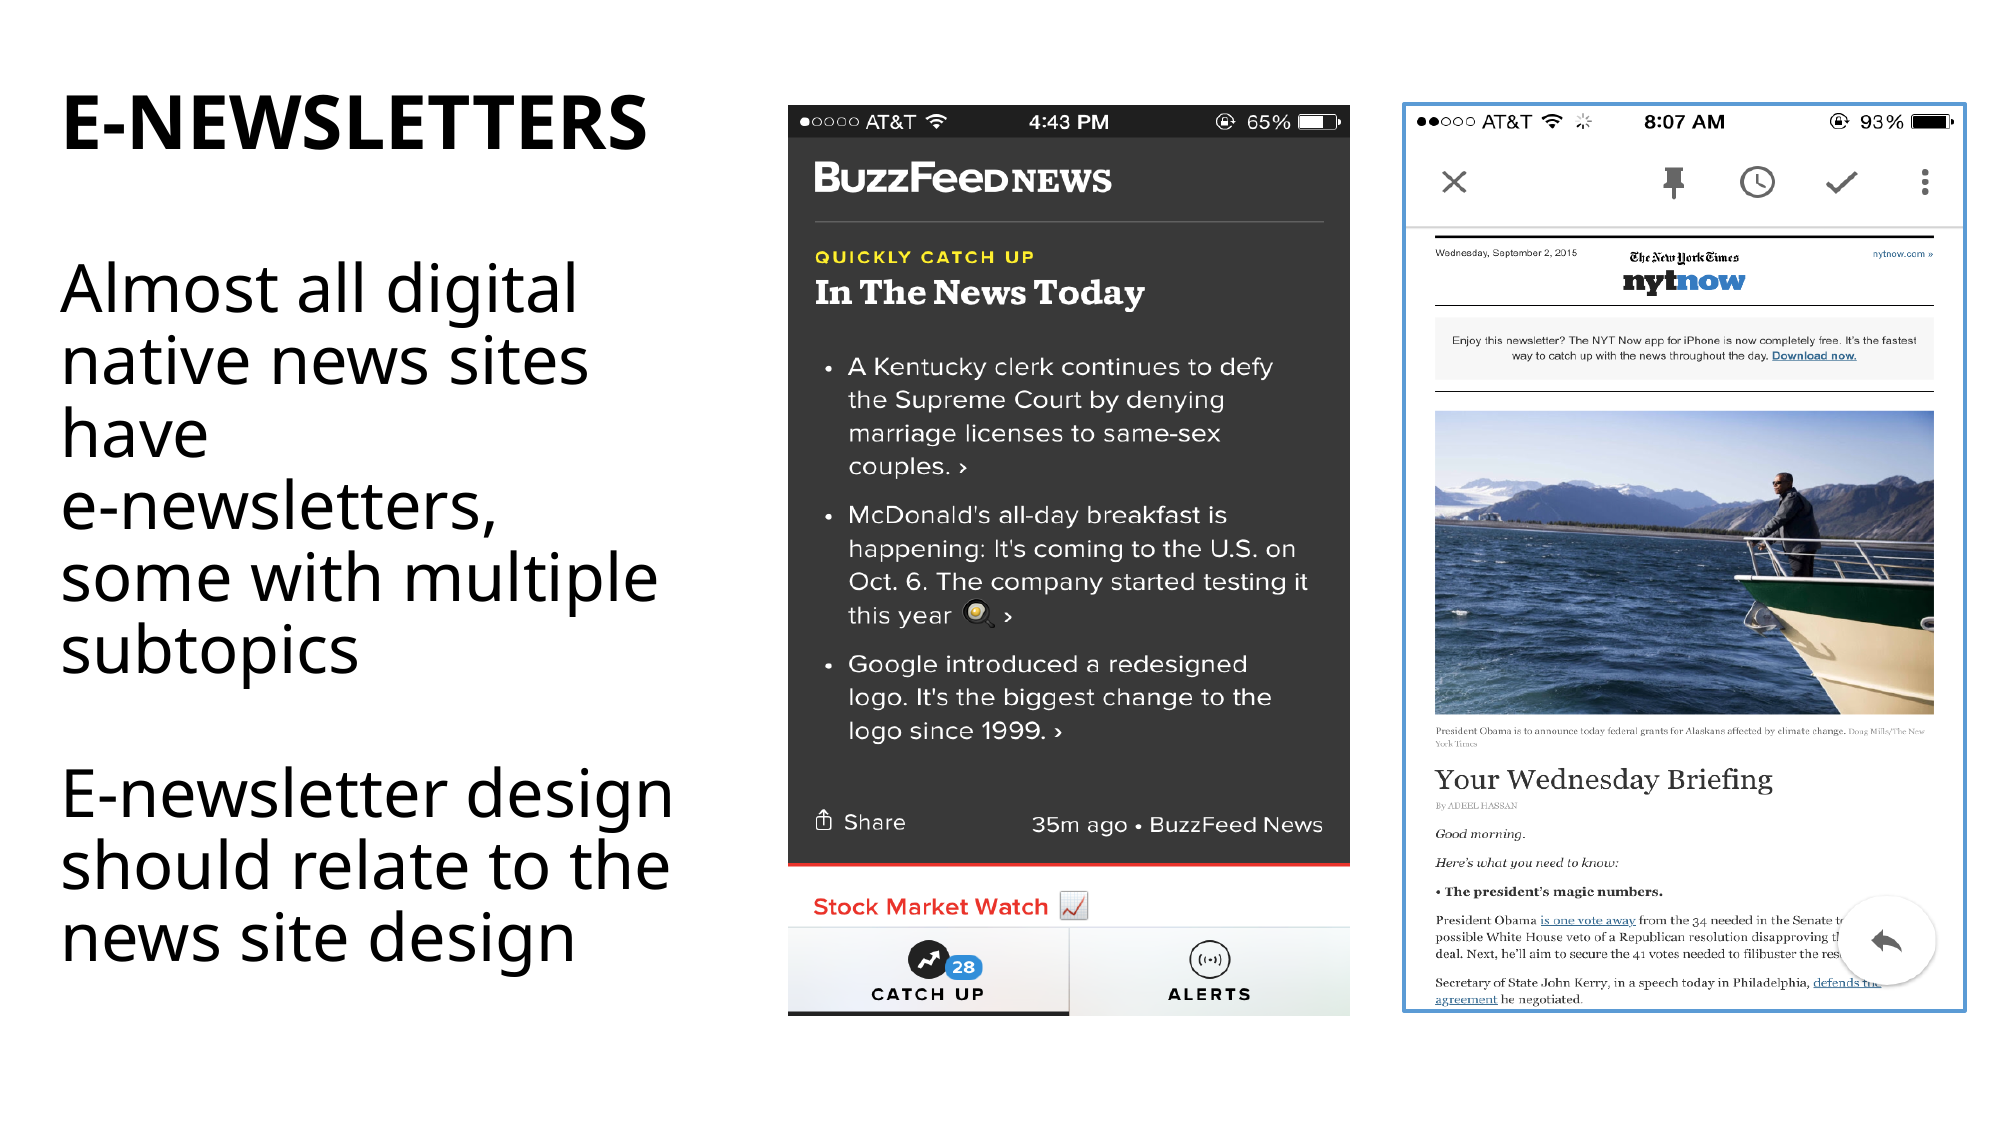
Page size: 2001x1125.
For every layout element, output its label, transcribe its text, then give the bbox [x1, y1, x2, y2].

picture [1405, 105, 1964, 1010]
picture [788, 105, 1350, 1016]
title E-NEWSLETTERS Almost all digital native news sites have e-newsletters, some with multiple subtopics E-newsletter design should relate to the news site design [45, 44, 696, 1016]
